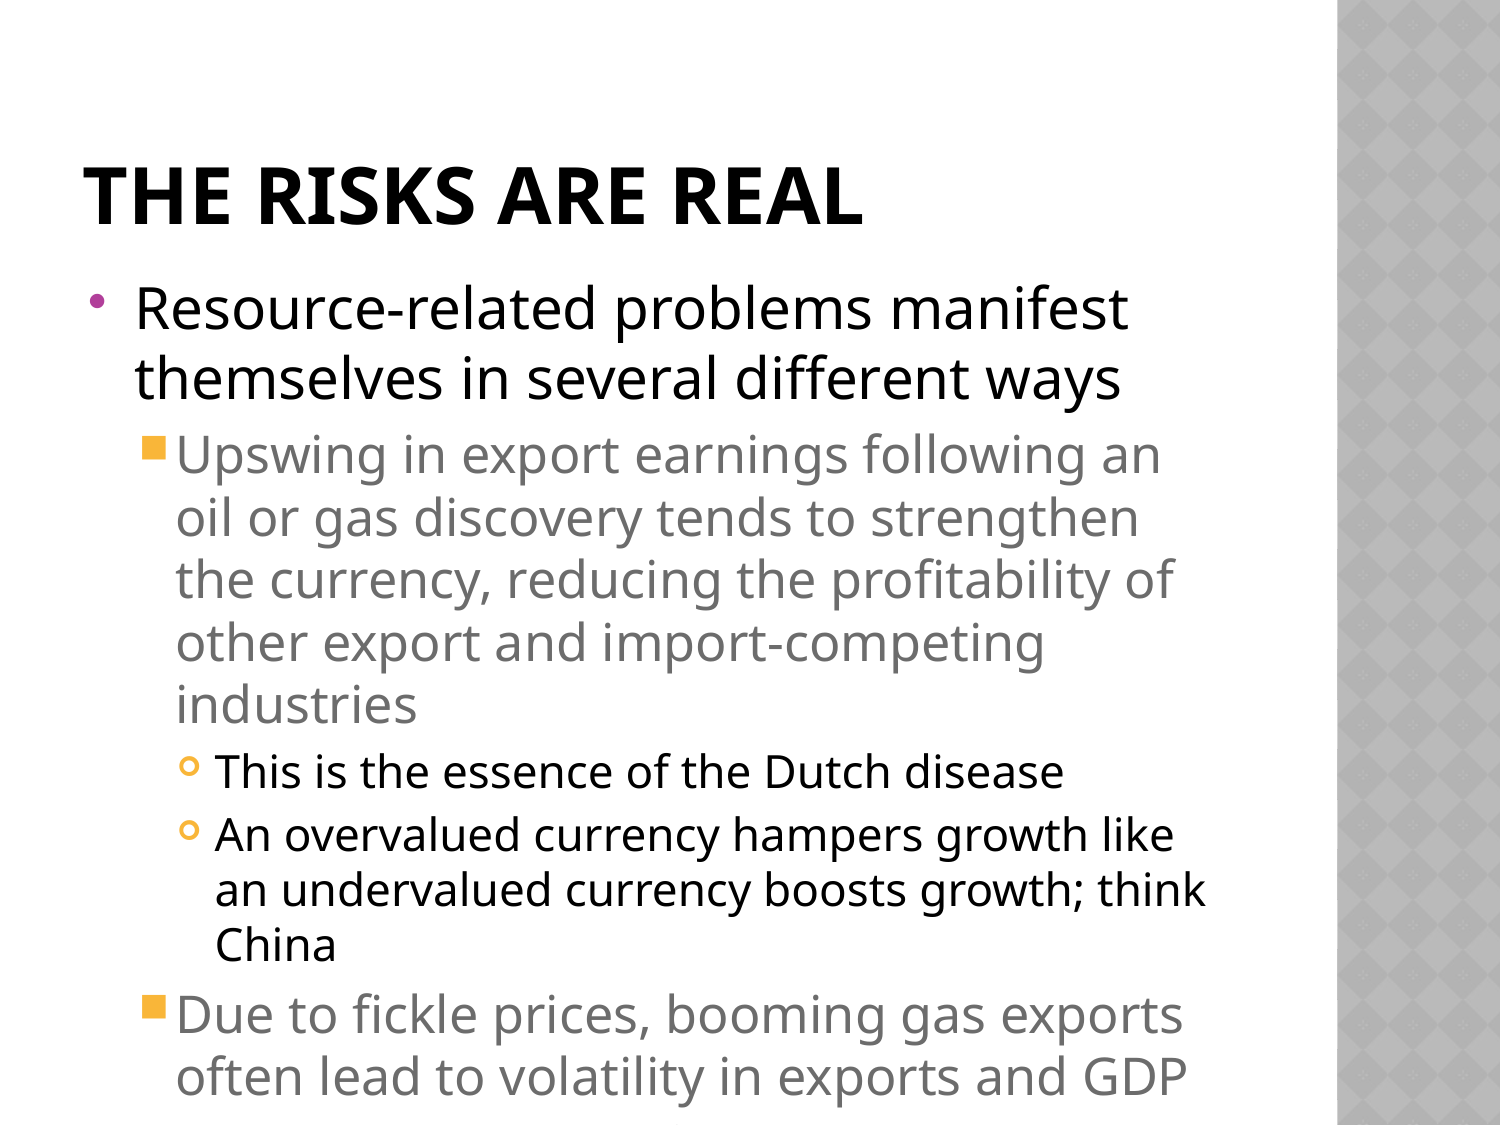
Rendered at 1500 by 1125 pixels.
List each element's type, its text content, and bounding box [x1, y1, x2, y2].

title The risks are real [75, 52, 1263, 241]
list Resource-related problems manifest themselves in several different ways Upswing in export earnings following an oil or gas discovery tends to strengthen the currency, reducing the profitability of other export and import-competing industries This is the essence of the Dutch disease An overvalued currency hampers growth like an undervalued currency boosts growth; think China Due to fickle prices, booming gas exports often lead to volatility in exports and GDP Volatility is not good for growth [74, 263, 1247, 1060]
